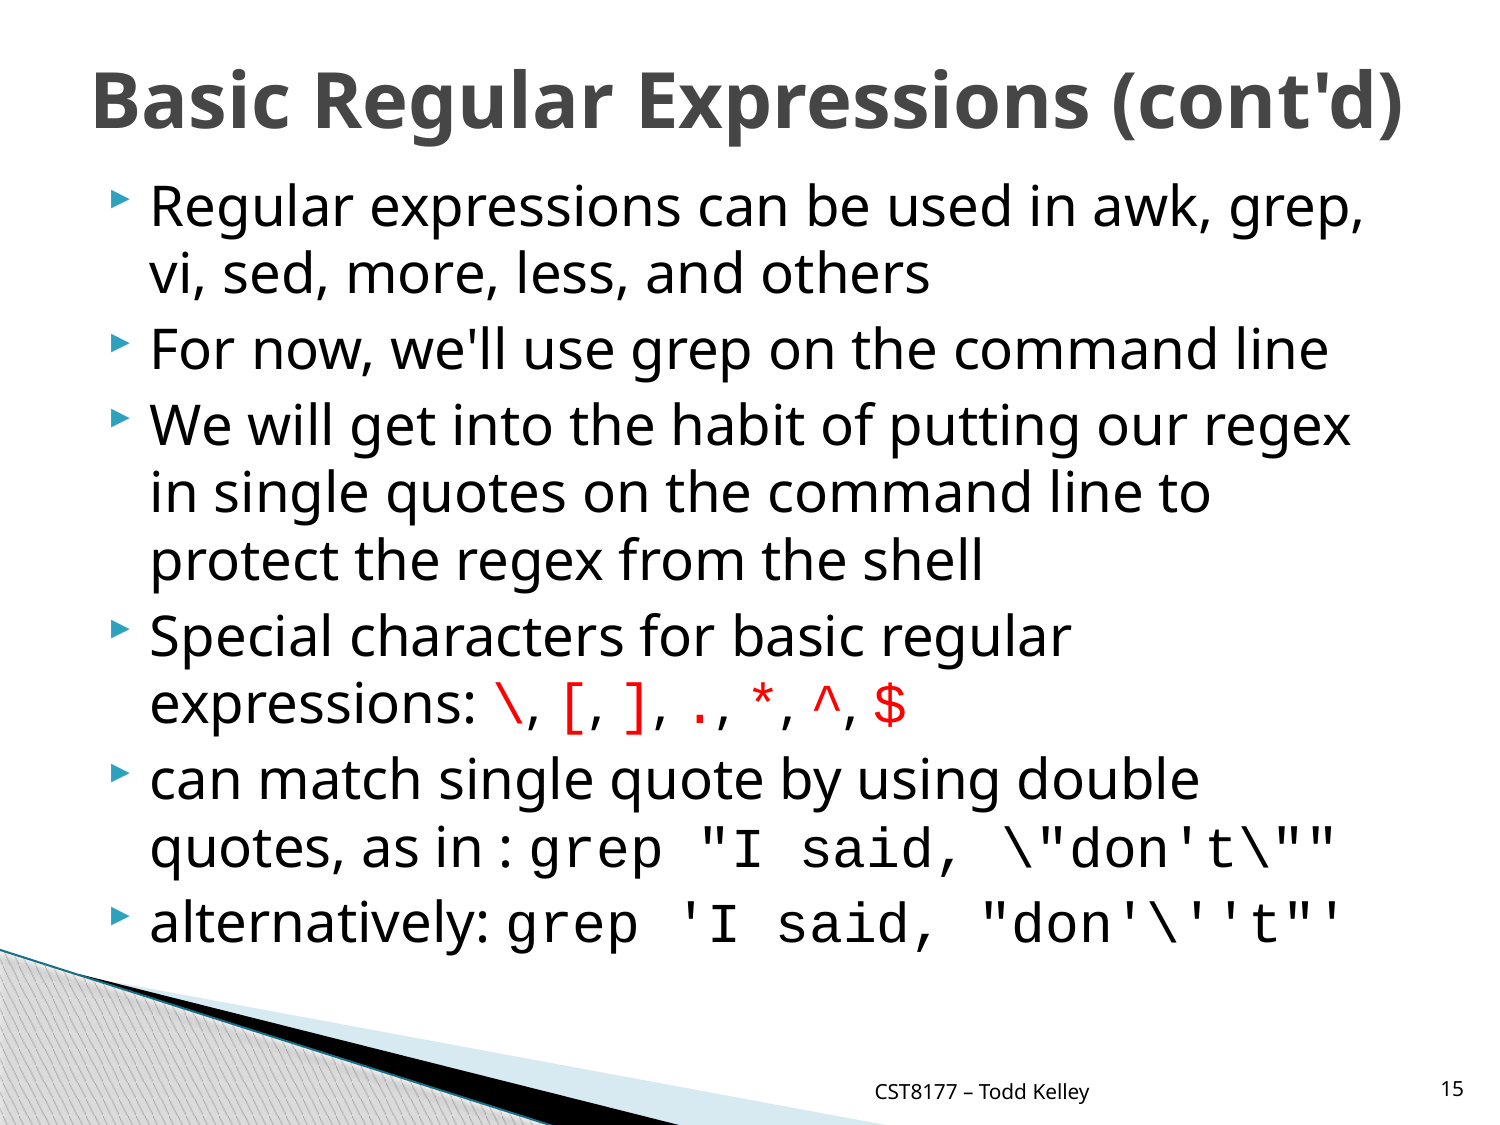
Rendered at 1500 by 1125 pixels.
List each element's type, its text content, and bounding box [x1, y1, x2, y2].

slide_number 15 [1418, 1051, 1479, 1112]
list Regular expressions can be used in awk, grep, vi, sed, more, less, and others For now, we'll use grep on the command line We will get into the habit of putting our regex in single quotes on the command line to protect the regex from the shell Special characters for basic regular expressions: \, [, ], ., *, ^, $ can match single quote by using double quotes, as in : grep "I said, \"don't\"" alternatively: grep 'I said, "don'\''t"' [74, 162, 1426, 1001]
footer CST8177 – Todd Kelley [718, 1051, 1105, 1112]
title Basic Regular Expressions (cont'd) [75, 3, 1425, 192]
